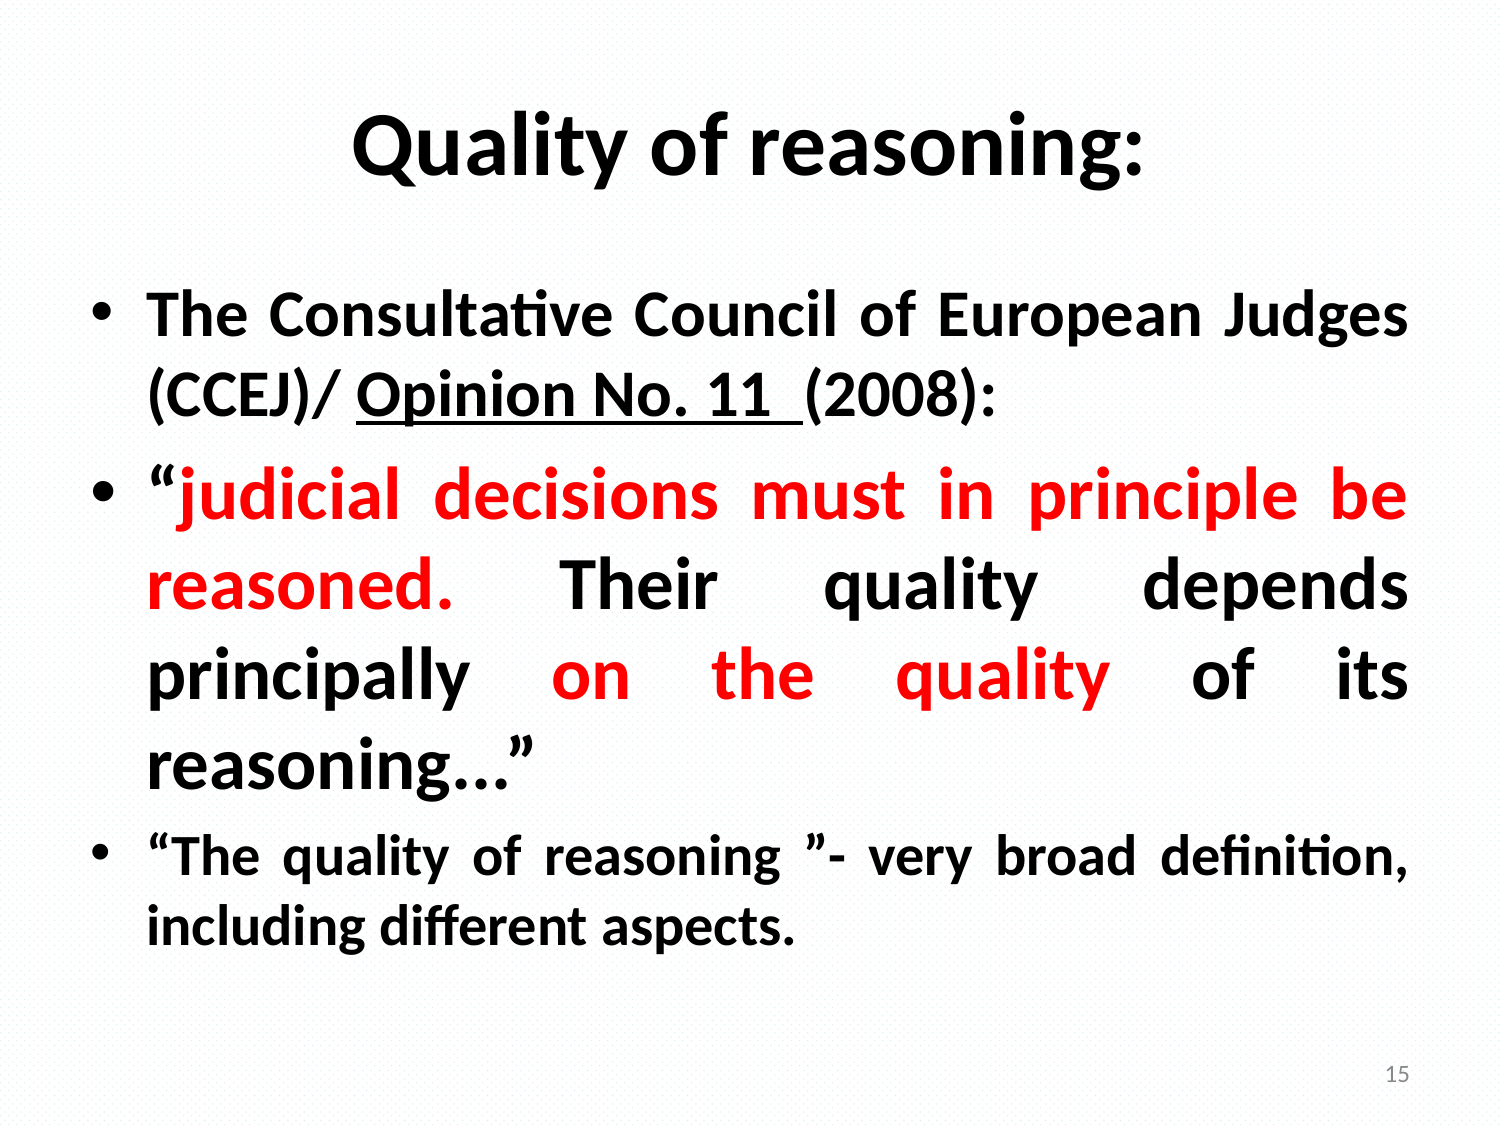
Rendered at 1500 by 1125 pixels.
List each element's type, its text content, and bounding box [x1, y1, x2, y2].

title Quality of reasoning: [75, 45, 1425, 233]
picture [0, 0, 1500, 1125]
list The Consultative Council of European Judges (CCEJ)/ Opinion No. 11 (2008): “judicial decisions must in principle be reasoned. Their quality depends principally on the quality of its reasoning...” “The quality of reasoning ”- very broad definition, including different aspects. [75, 262, 1425, 1005]
slide_number 15 [1074, 1042, 1425, 1103]
